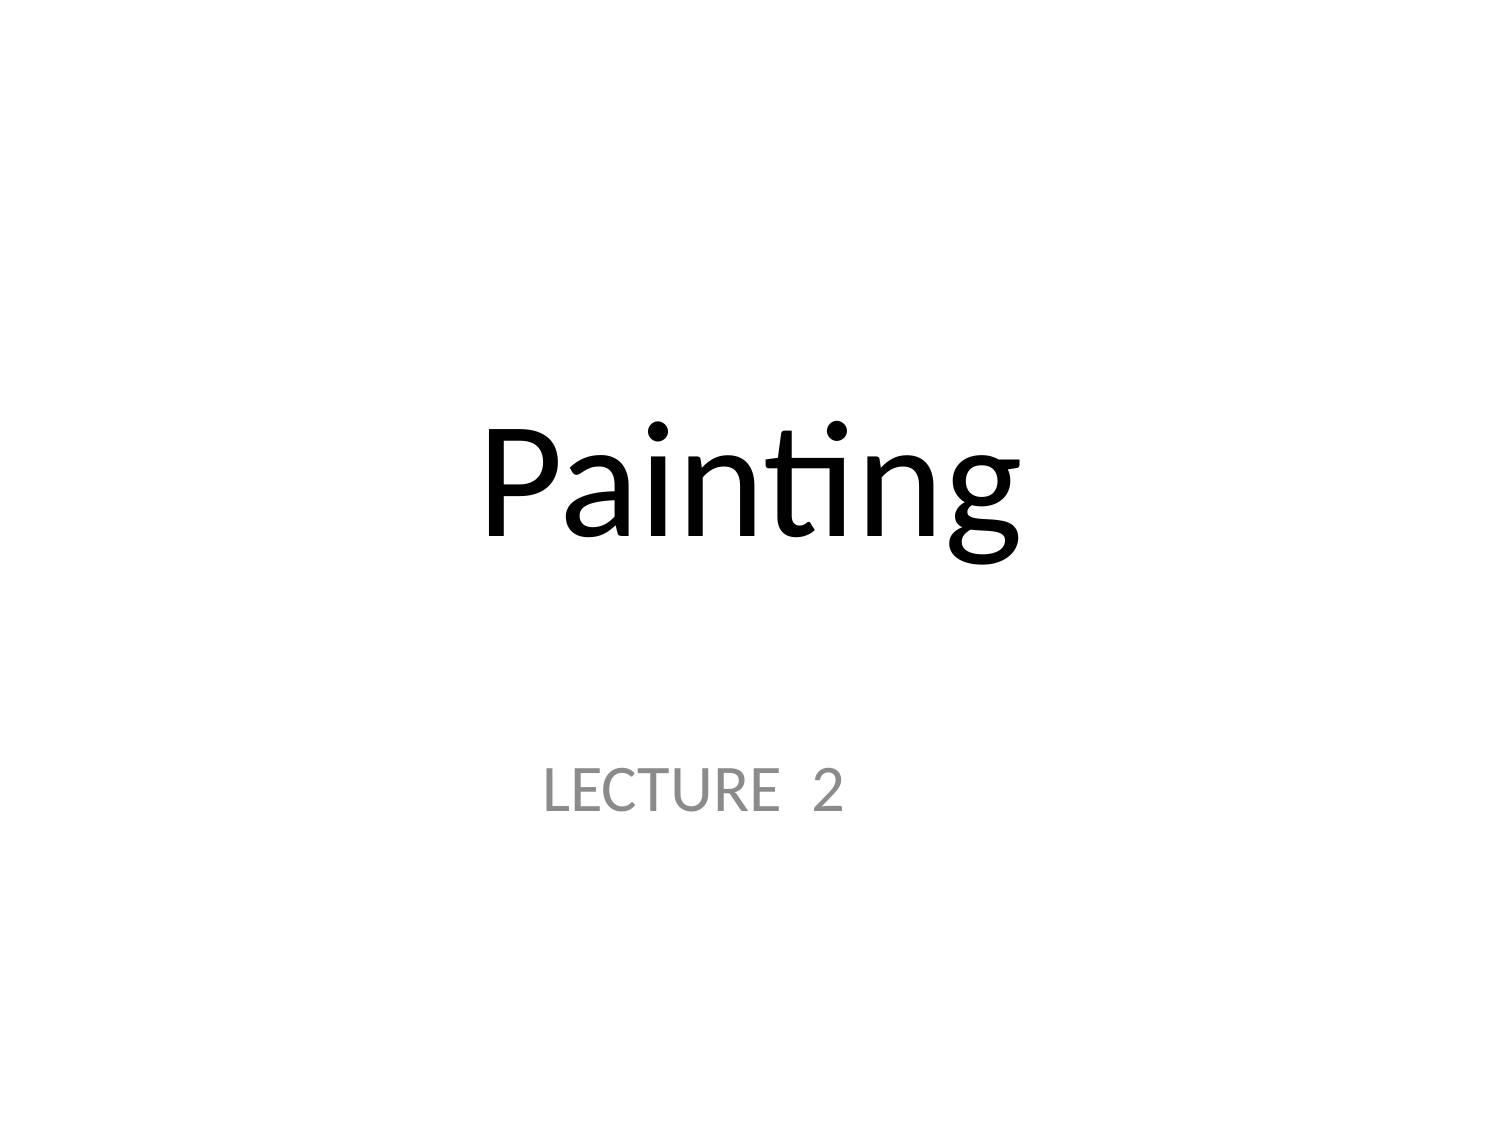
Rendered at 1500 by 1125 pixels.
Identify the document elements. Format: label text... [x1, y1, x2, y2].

title Painting [112, 349, 1388, 591]
subtitle LECTURE 2 [212, 737, 1176, 925]
